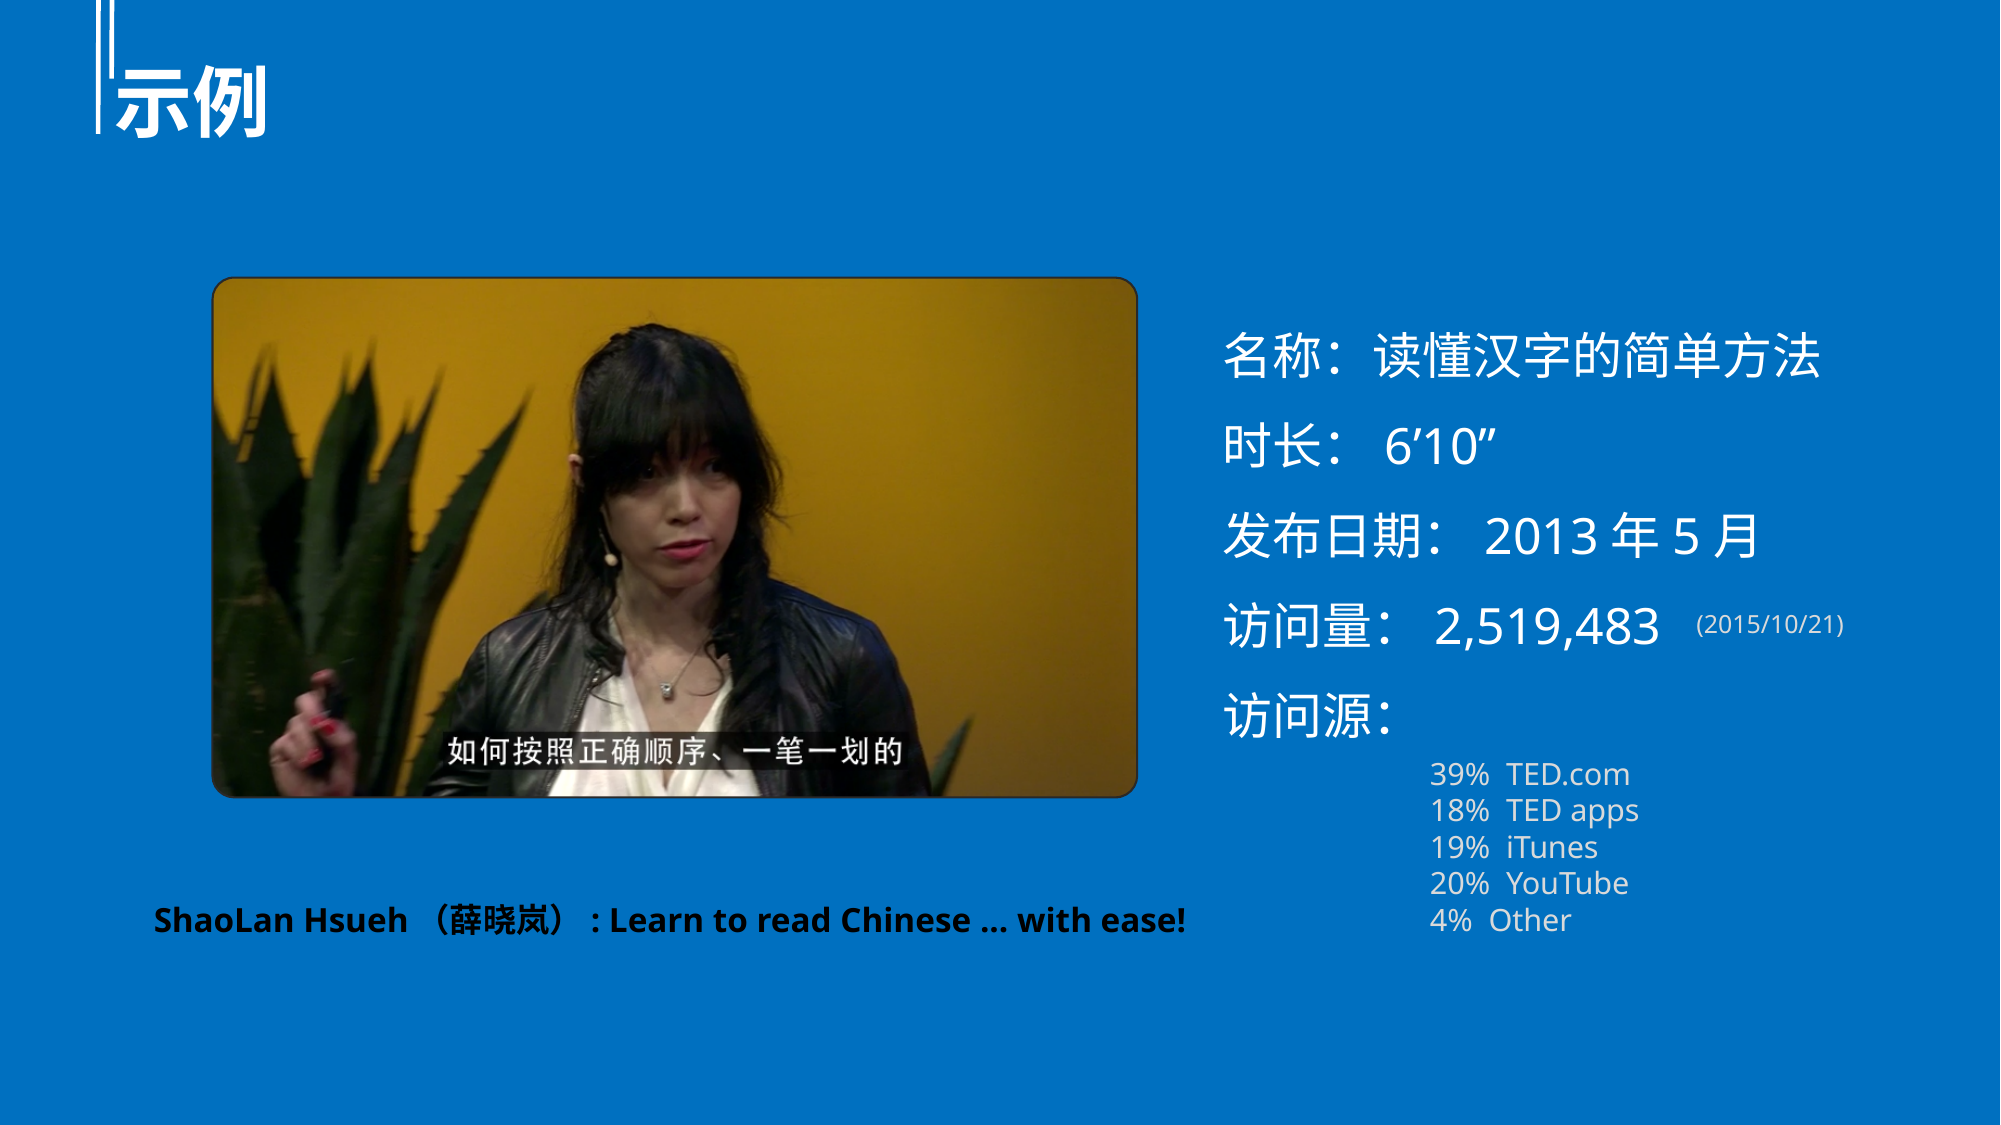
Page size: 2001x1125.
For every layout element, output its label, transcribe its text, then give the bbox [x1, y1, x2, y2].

text_box 名称：读懂汉字的简单方法 时长：6’10” 发布日期：2013年5月 访问量：2,519,483 访问源： [1218, 286, 1838, 752]
text_box 39% TED.com 18% TED apps 19% iTunes 20% YouTube 4% Other [1414, 747, 1655, 945]
title 示例 [99, 45, 1900, 157]
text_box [135, 277, 1214, 948]
text_box (2015/10/21) [1681, 601, 1859, 646]
